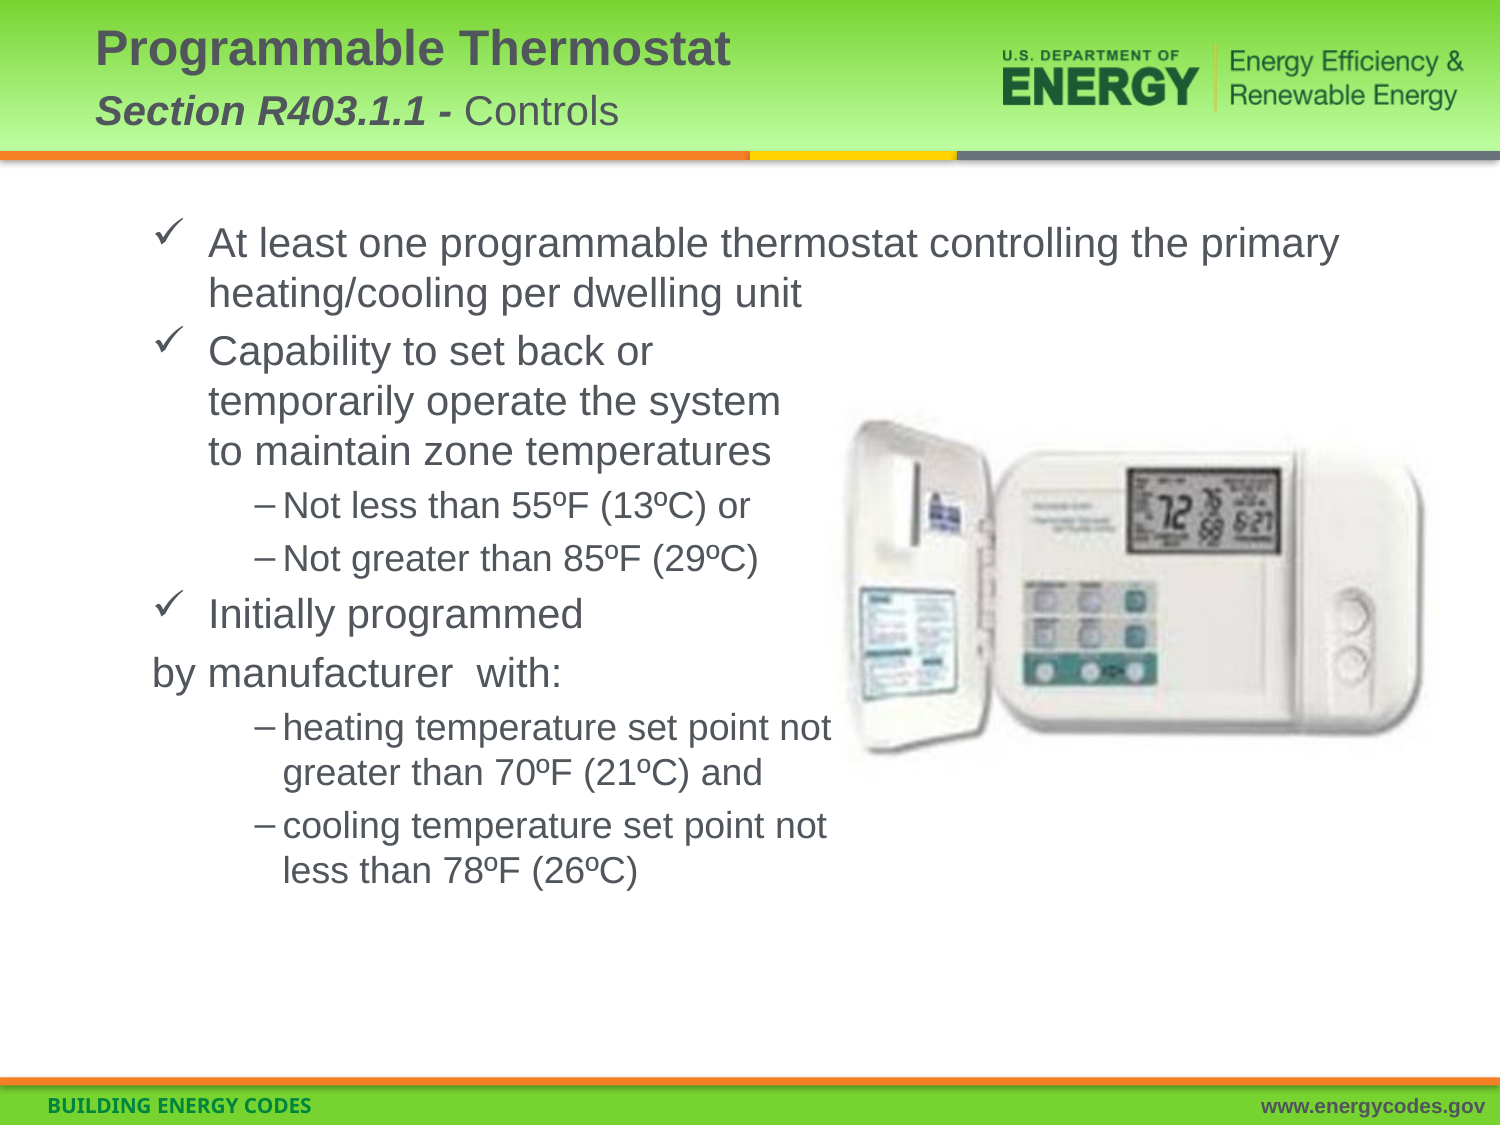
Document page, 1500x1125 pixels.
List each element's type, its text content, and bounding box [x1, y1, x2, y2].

picture [1003, 43, 1465, 112]
title Programmable Thermostat Section R403.1.1 - Controls [80, 0, 959, 152]
list At least one programmable thermostat controlling the primary heating/cooling per dwelling unit Capability to set back or temporarily operate the system to maintain zone temperatures Not less than 55ºF (13ºC) or Not greater than 85ºF (29ºC) Initially programmed by manufacturer with: heating temperature set point not greater than 70ºF (21ºC) and cooling temperature set point not less than 78ºF (26ºC) [80, 208, 1379, 1009]
picture [823, 359, 1441, 823]
